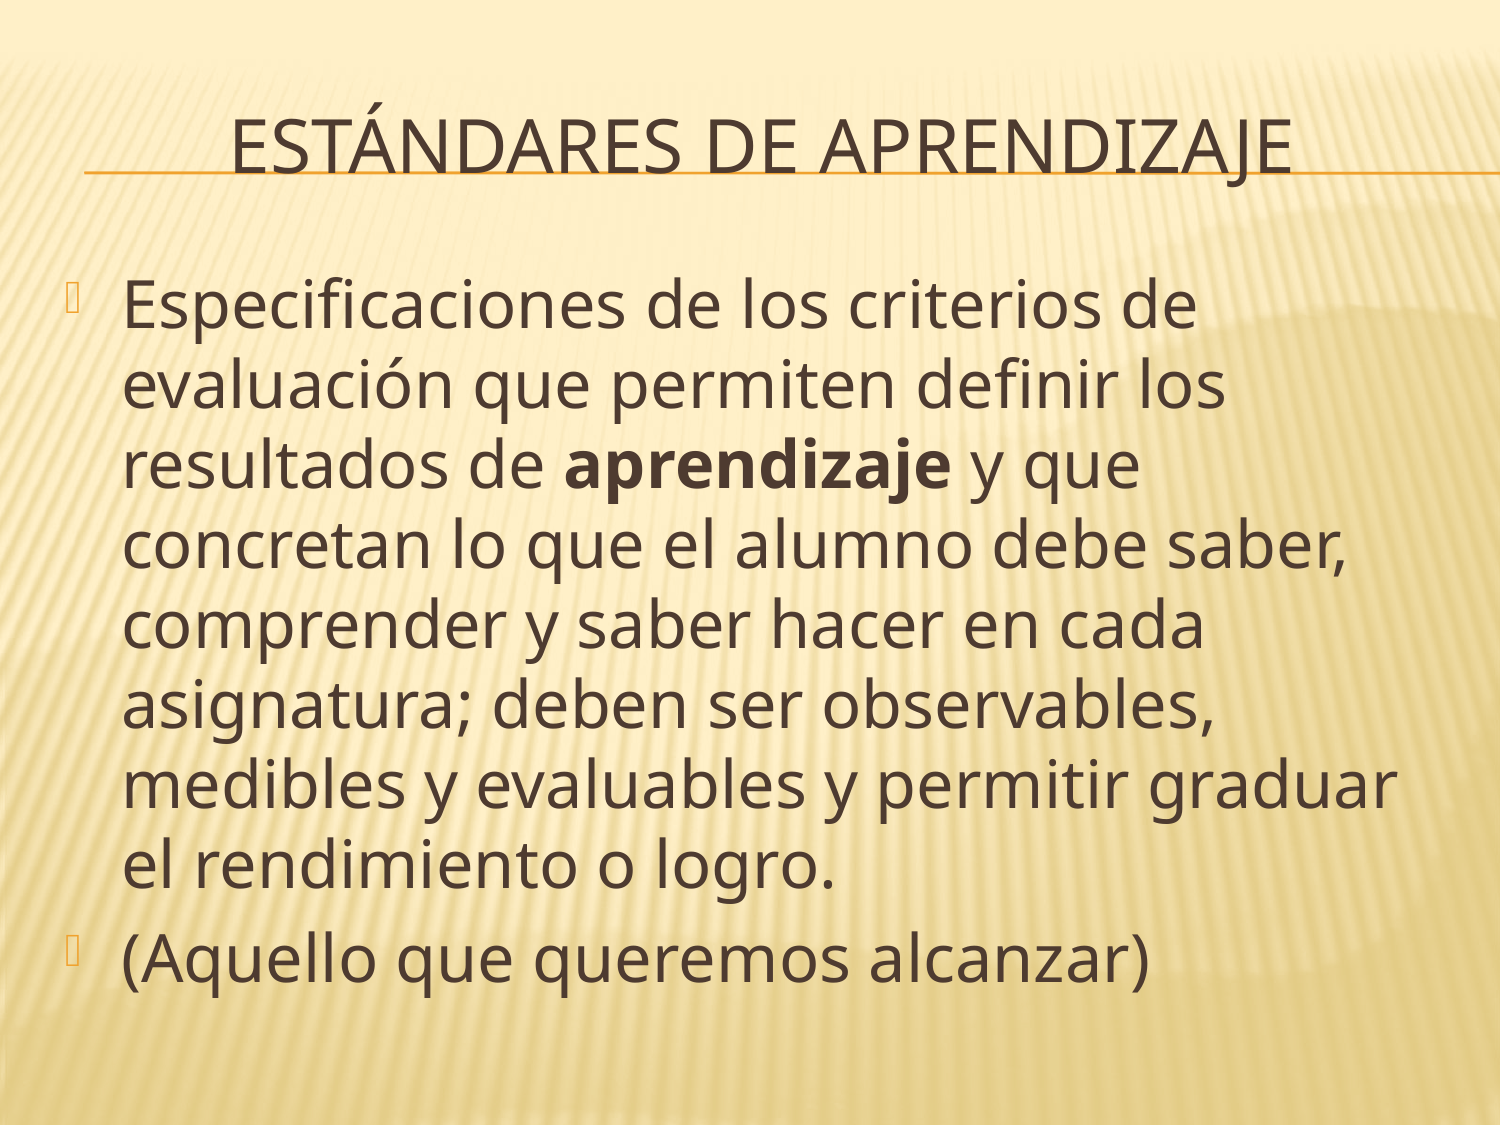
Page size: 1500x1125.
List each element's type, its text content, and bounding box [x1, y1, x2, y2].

title ESTÁNDARES DE APRENDIZAJE [50, 75, 1475, 213]
list Especificaciones de los criterios de evaluación que permiten definir los resultados de aprendizaje y que concretan lo que el alumno debe saber, comprender y saber hacer en cada asignatura; deben ser observables, medibles y evaluables y permitir graduar el rendimiento o logro. (Aquello que queremos alcanzar) [50, 254, 1475, 998]
